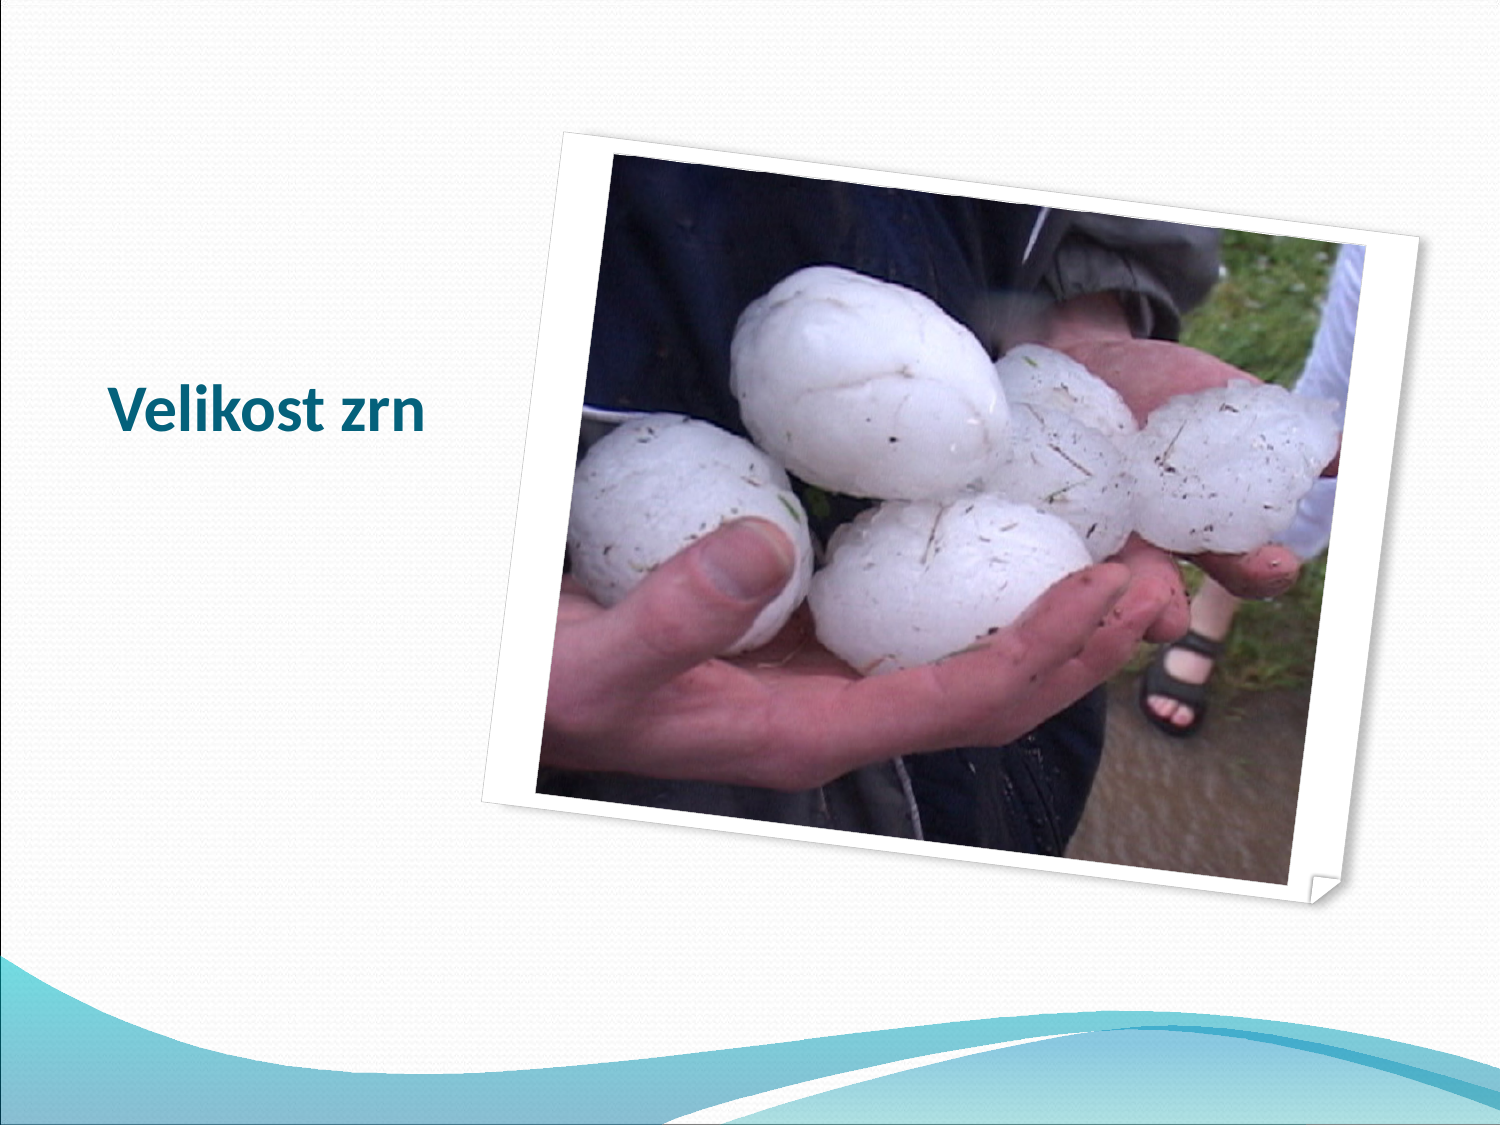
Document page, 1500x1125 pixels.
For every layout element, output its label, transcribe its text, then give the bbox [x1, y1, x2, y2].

picture [0, 0, 1500, 1125]
title Velikost zrn [99, 192, 463, 453]
